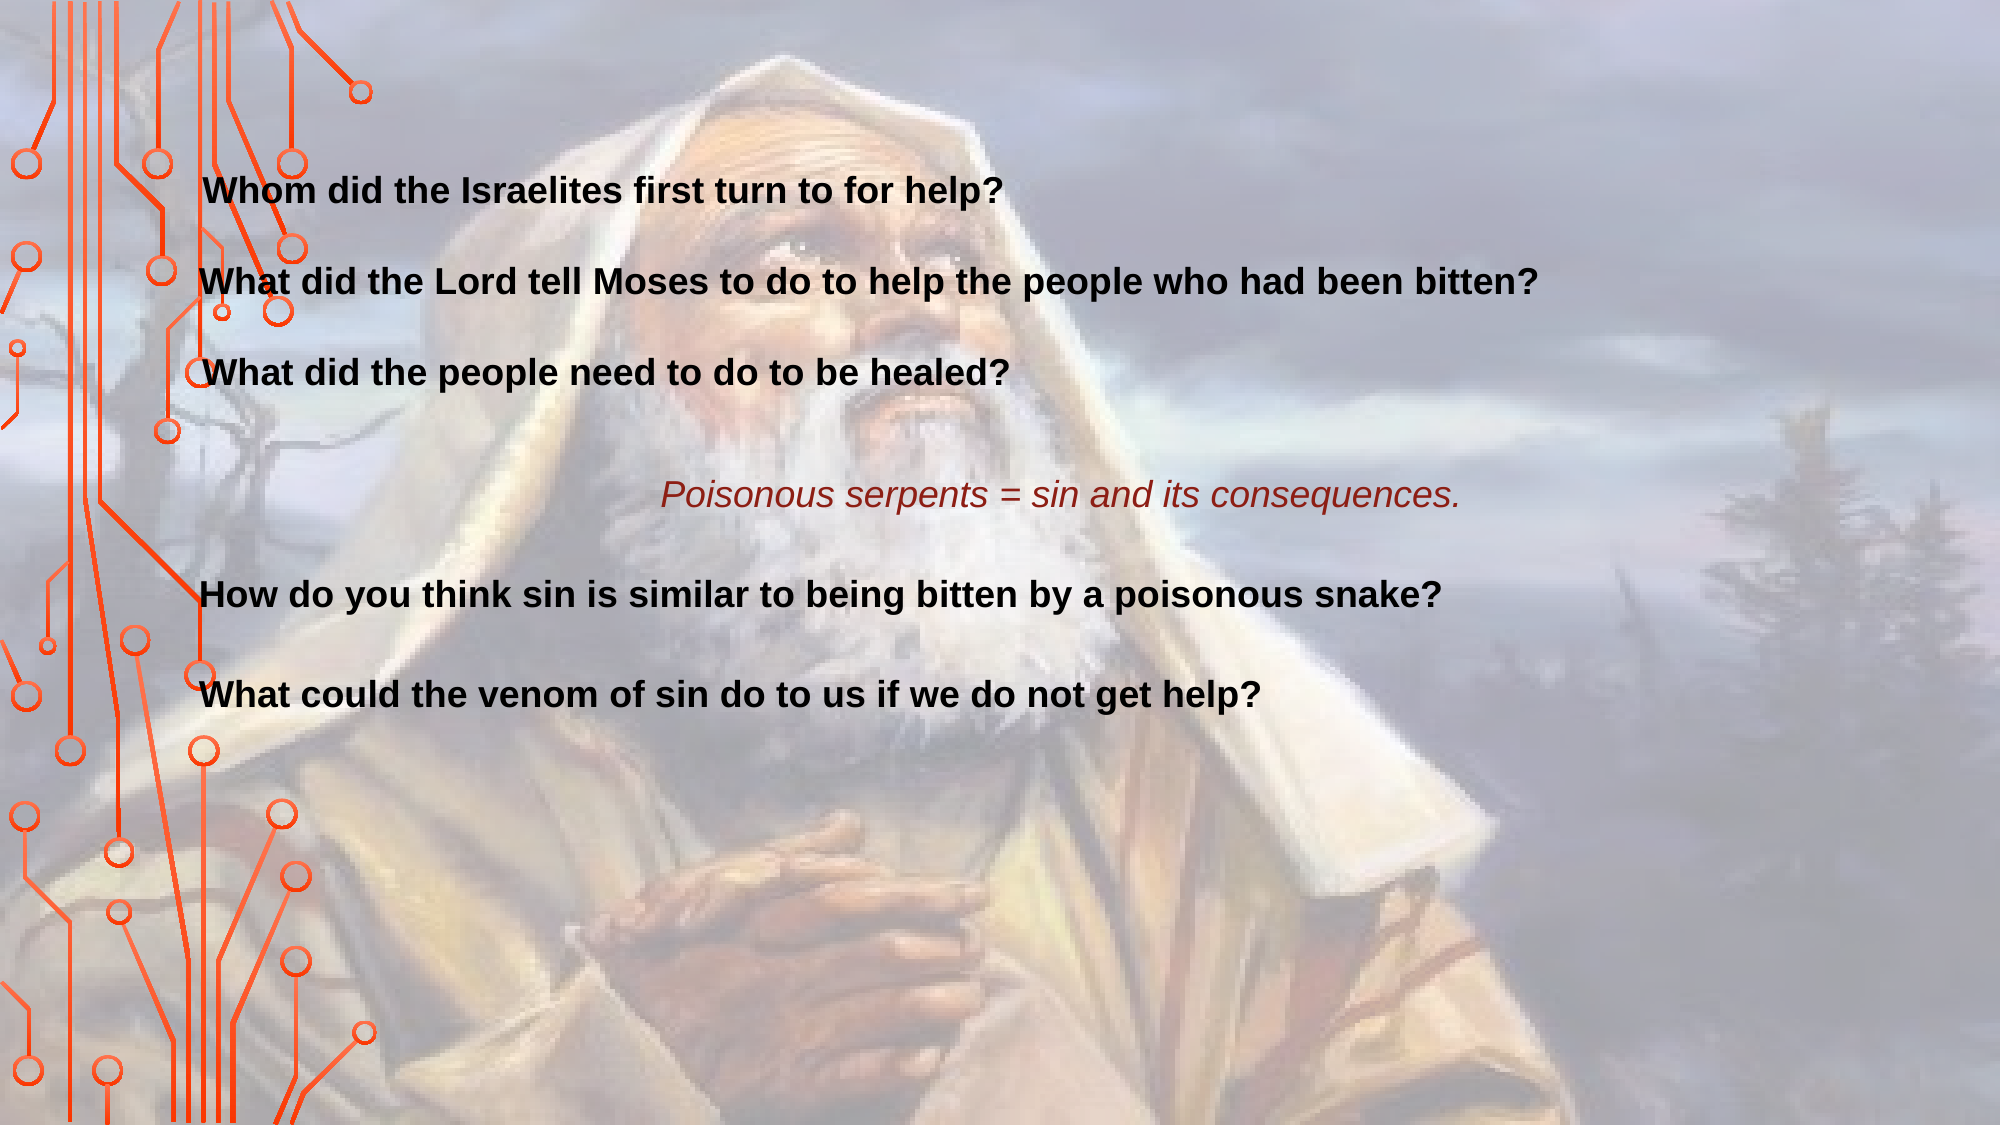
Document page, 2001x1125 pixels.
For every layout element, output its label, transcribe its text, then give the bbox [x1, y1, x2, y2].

text_box What did the Lord tell Moses to do to help the people who had been bitten? [183, 249, 1563, 310]
text_box What did the people need to do to be healed? [187, 340, 1027, 401]
text_box What could the venom of sin do to us if we do not get help? [183, 662, 1292, 723]
text_box Whom did the Israelites first turn to for help? [187, 158, 1021, 219]
text_box How do you think sin is similar to being bitten by a poisonous snake? [183, 562, 1483, 623]
text_box Poisonous serpents = sin and its consequences. [645, 462, 1478, 523]
